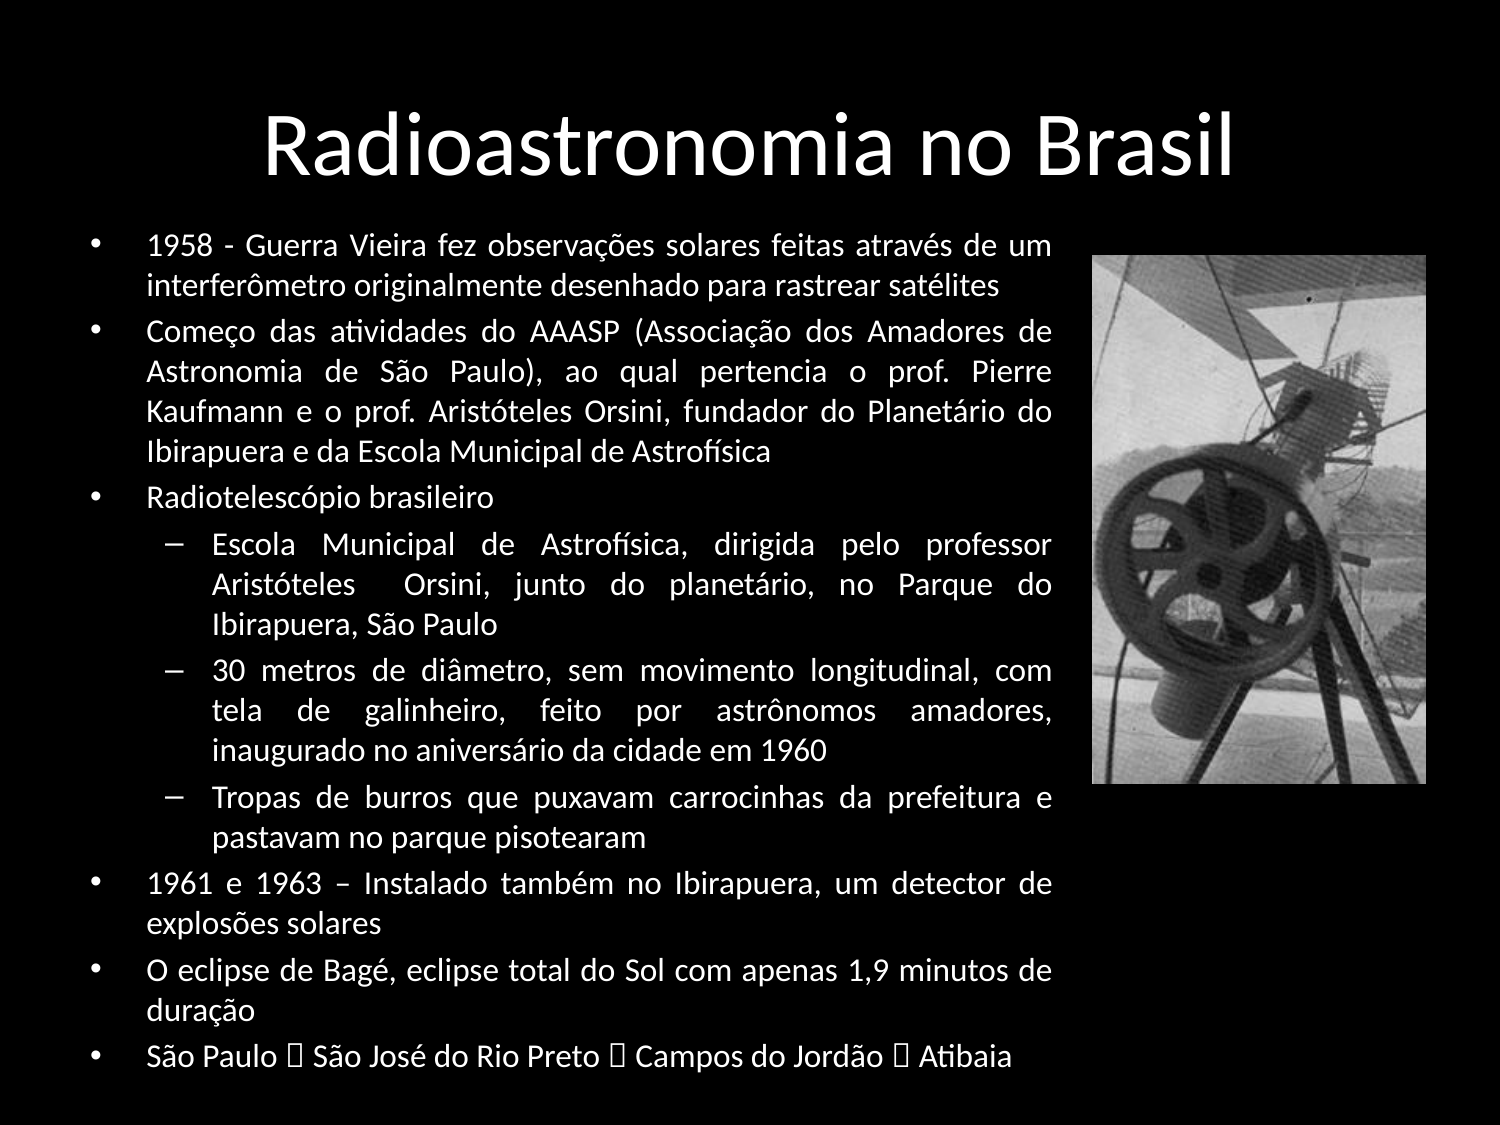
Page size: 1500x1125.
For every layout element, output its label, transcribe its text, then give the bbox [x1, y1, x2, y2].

picture [1092, 255, 1426, 784]
title Radioastronomia no Brasil [75, 45, 1425, 233]
list 1958 - Guerra Vieira fez observações solares feitas através de um interferômetro originalmente desenhado para rastrear satélites Começo das atividades do AAASP (Associação dos Amadores de Astronomia de São Paulo), ao qual pertencia o prof. Pierre Kaufmann e o prof. Aristóteles Orsini, fundador do Planetário do Ibirapuera e da Escola Municipal de Astrofísica Radiotelescópio brasileiro Escola Municipal de Astrofísica, dirigida pelo professor Aristóteles Orsini, junto do planetário, no Parque do Ibirapuera, São Paulo 30 metros de diâmetro, sem movimento longitudinal, com tela de galinheiro, feito por astrônomos amadores, inaugurado no aniversário da cidade em 1960 Tropas de burros que puxavam carrocinhas da prefeitura e pastavam no parque pisotearam 1961 e 1963 – Instalado também no Ibirapuera, um detector de explosões solares O eclipse de Bagé, eclipse total do Sol com apenas 1,9 minutos de duração São Paulo  São José do Rio Preto  Campos do Jordão  Atibaia [75, 215, 1069, 1024]
